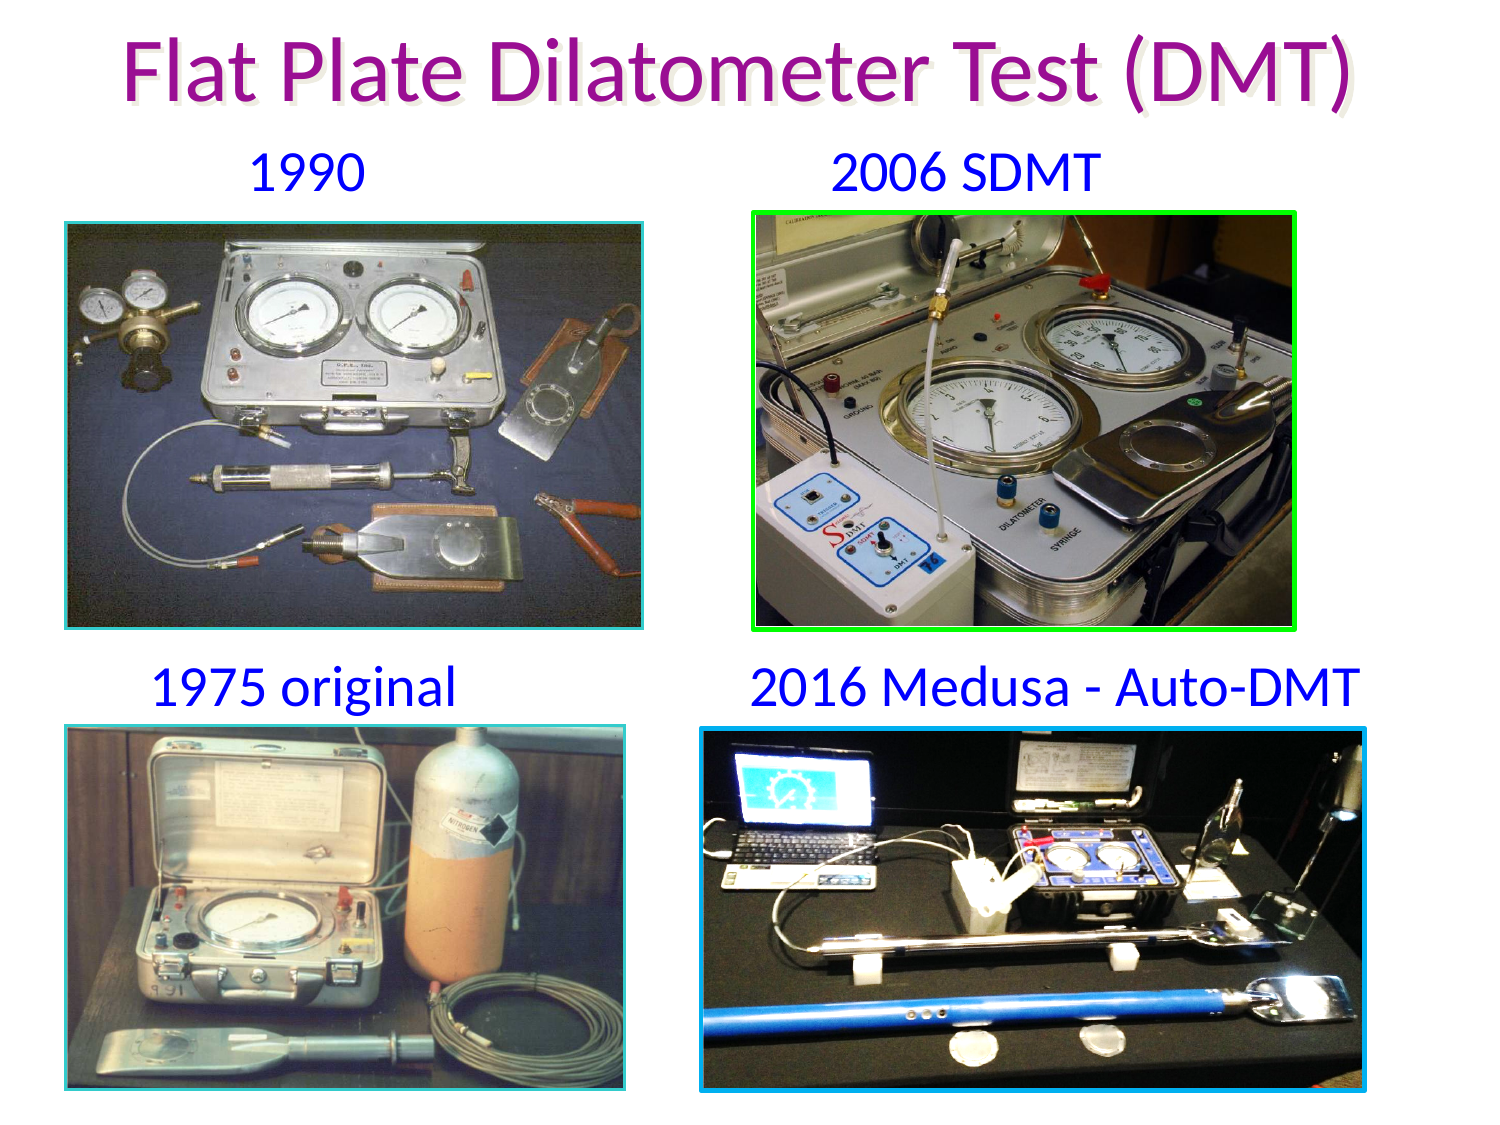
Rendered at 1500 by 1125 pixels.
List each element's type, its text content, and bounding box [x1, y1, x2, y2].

picture [66, 726, 624, 1089]
picture [704, 732, 1361, 1087]
picture [66, 223, 642, 628]
text_box 1975 original 2016 Medusa - Auto-DMT [0, 617, 1500, 766]
text_box 1990 2006 SDMT [0, 103, 1350, 251]
picture [755, 214, 1293, 628]
title Flat Plate Dilatometer Test (DMT) [101, 16, 1377, 142]
